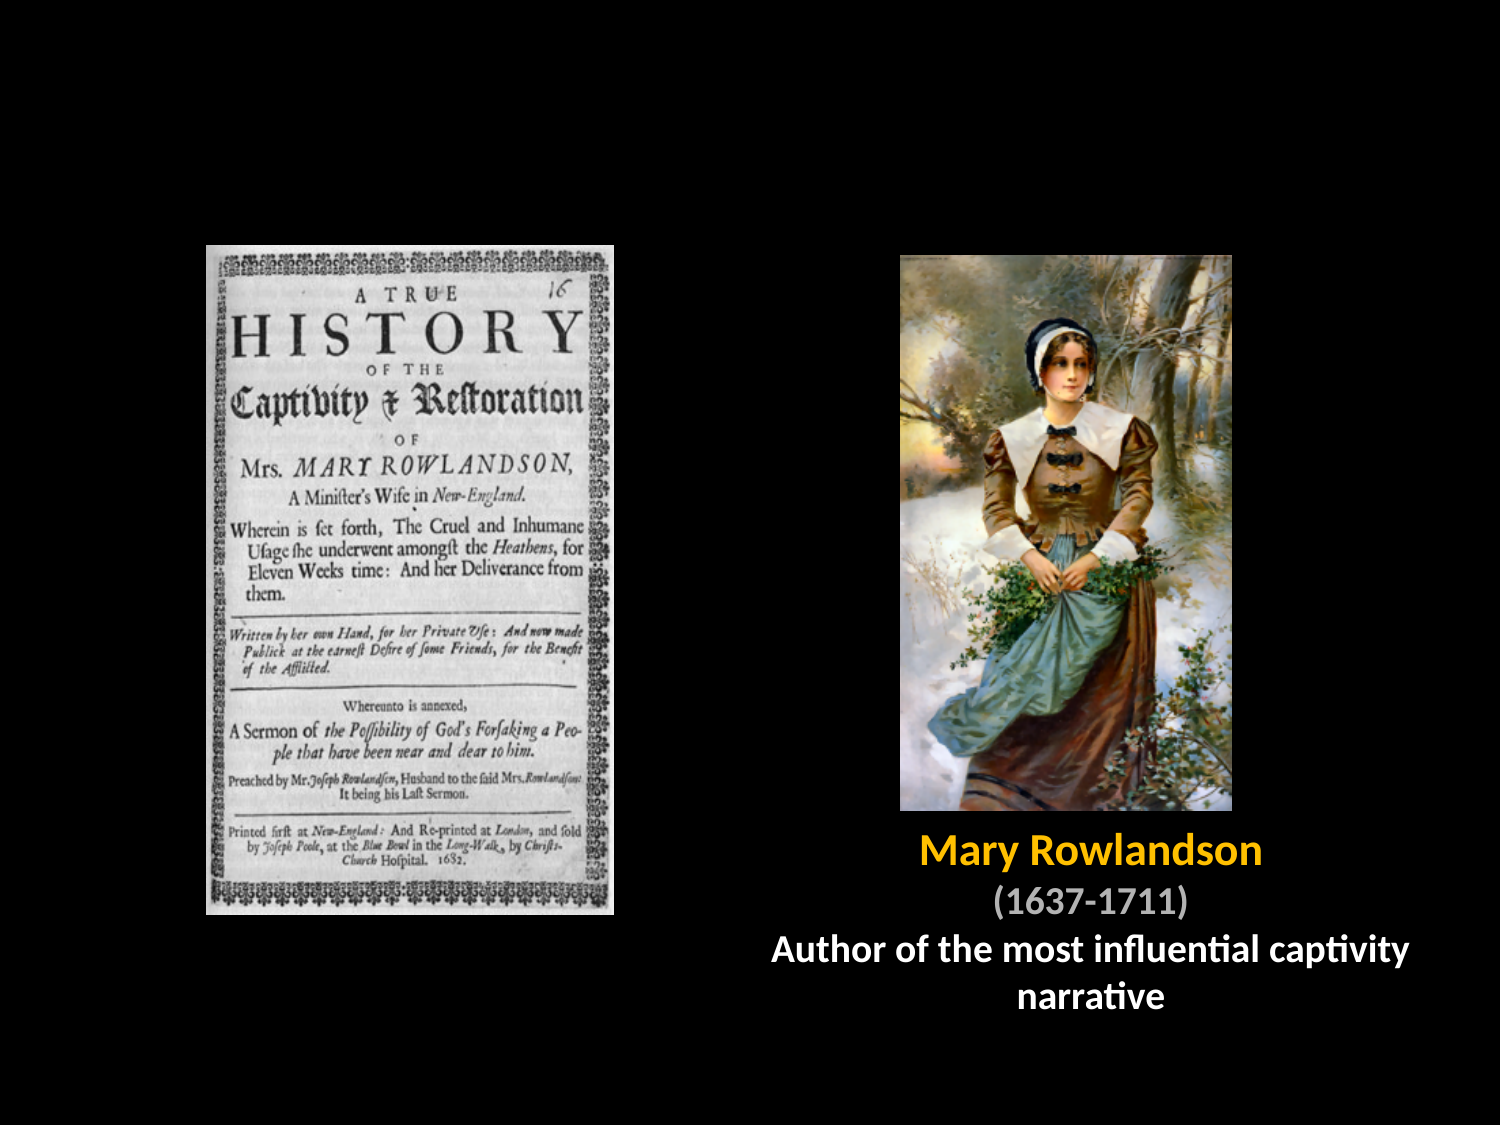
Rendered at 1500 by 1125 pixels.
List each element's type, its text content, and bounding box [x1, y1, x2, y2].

picture [206, 244, 614, 915]
picture [900, 255, 1232, 812]
text_box Mary Rowlandson (1637-1711) Author of the most influential captivity narrative [746, 812, 1436, 936]
